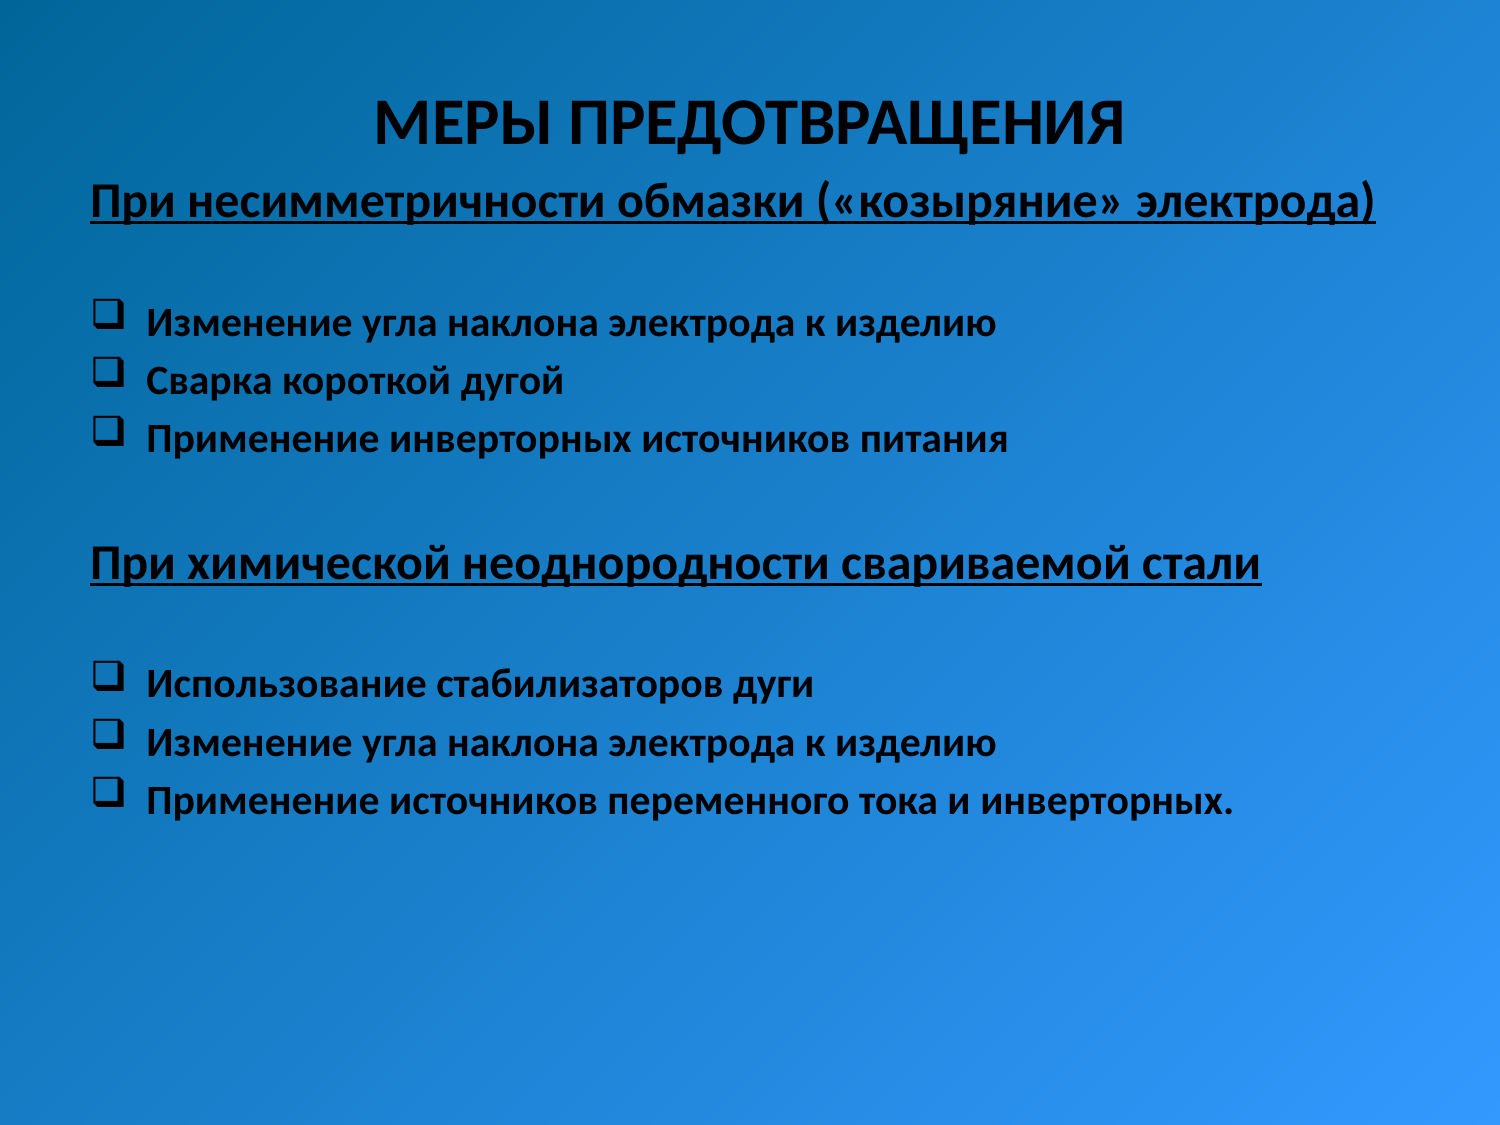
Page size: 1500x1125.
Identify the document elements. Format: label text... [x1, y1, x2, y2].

list МЕРЫ ПРЕДОТВРАЩЕНИЯ При несимметричности обмазки («козыряние» электрода) Изменение угла наклона электрода к изделию Сварка короткой дугой Применение инверторных источников питания При химической неоднородности свариваемой стали Использование стабилизаторов дуги Изменение угла наклона электрода к изделию Применение источников переменного тока и инверторных. [75, 70, 1425, 1005]
